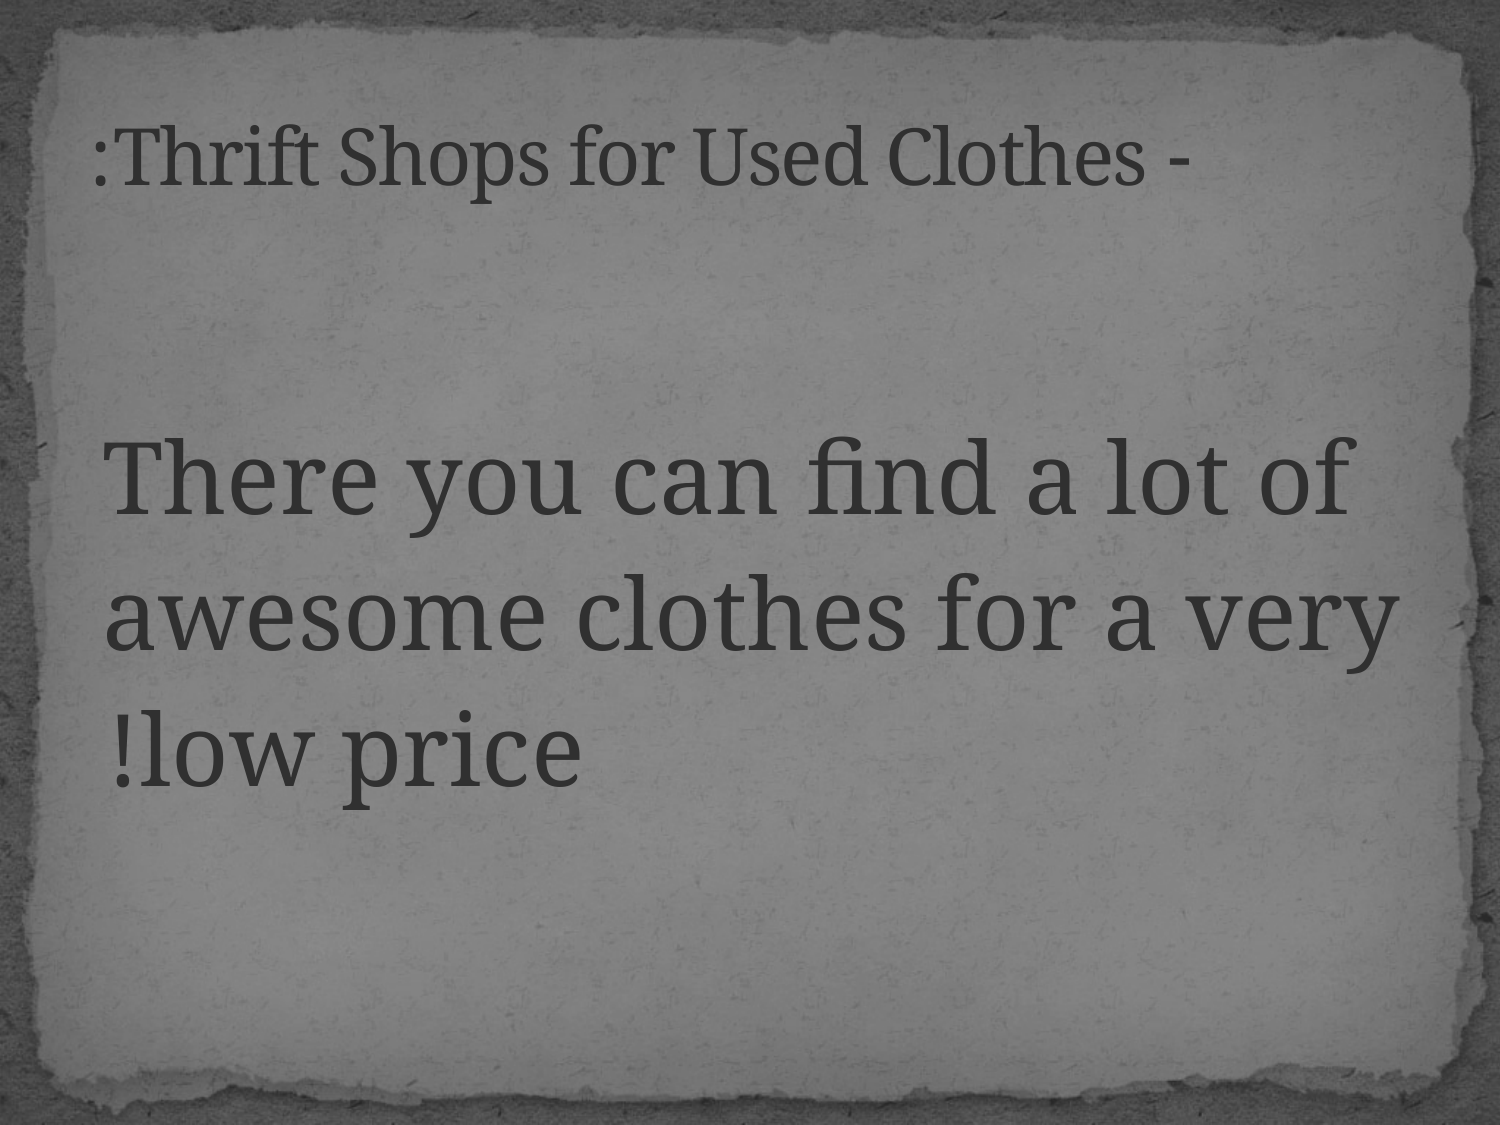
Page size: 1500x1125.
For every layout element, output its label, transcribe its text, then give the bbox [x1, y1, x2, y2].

title - Thrift Shops for Used Clothes: [74, 24, 1425, 225]
list There you can find a lot of awesome clothes for a very low price! [87, 399, 1438, 900]
